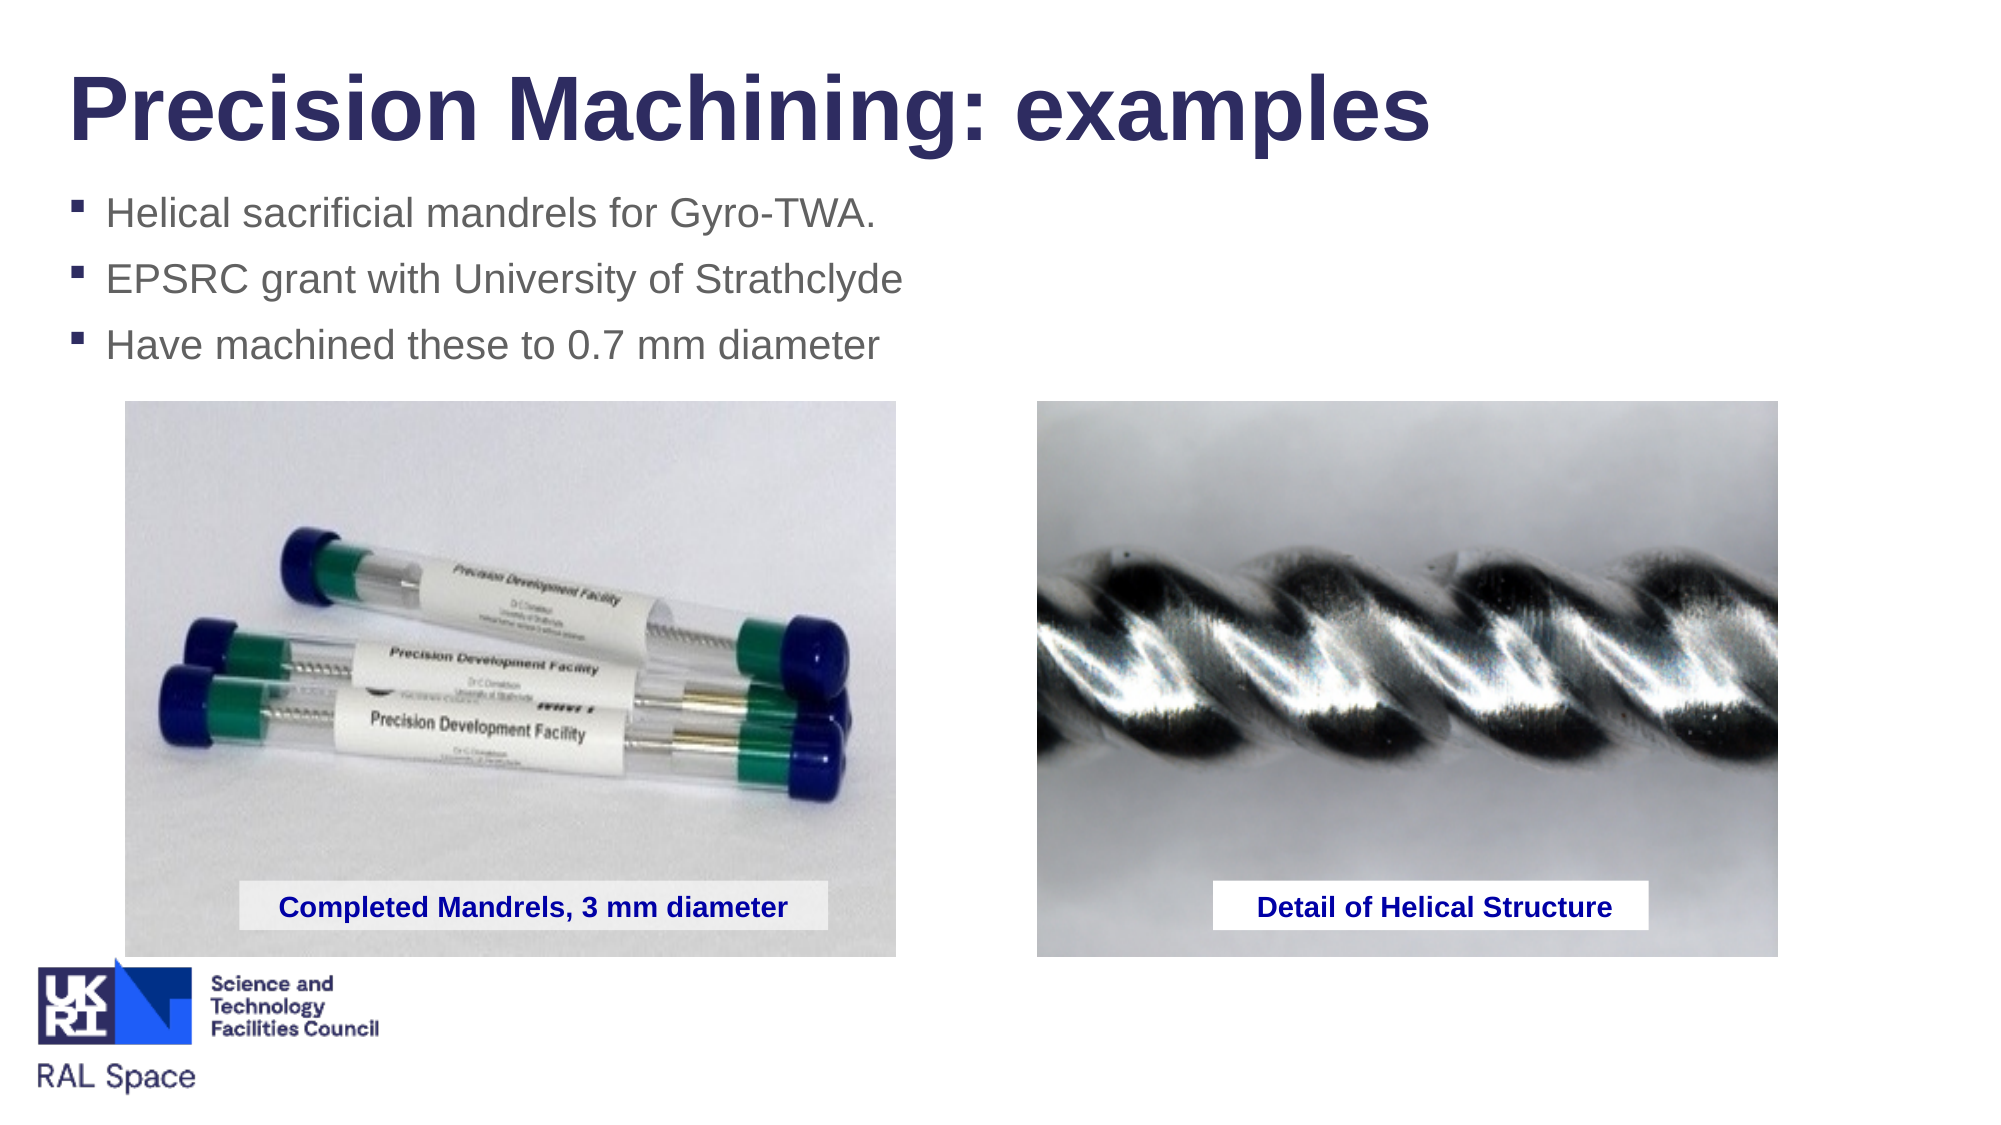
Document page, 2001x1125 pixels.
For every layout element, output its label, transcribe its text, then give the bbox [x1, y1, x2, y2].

list Helical sacrificial mandrels for Gyro-TWA. EPSRC grant with University of Strathclyde Have machined these to 0.7 mm diameter [53, 184, 1778, 478]
title Precision Machining: examples [53, 1, 1778, 184]
picture [15, 401, 896, 1111]
picture [1037, 401, 1778, 957]
